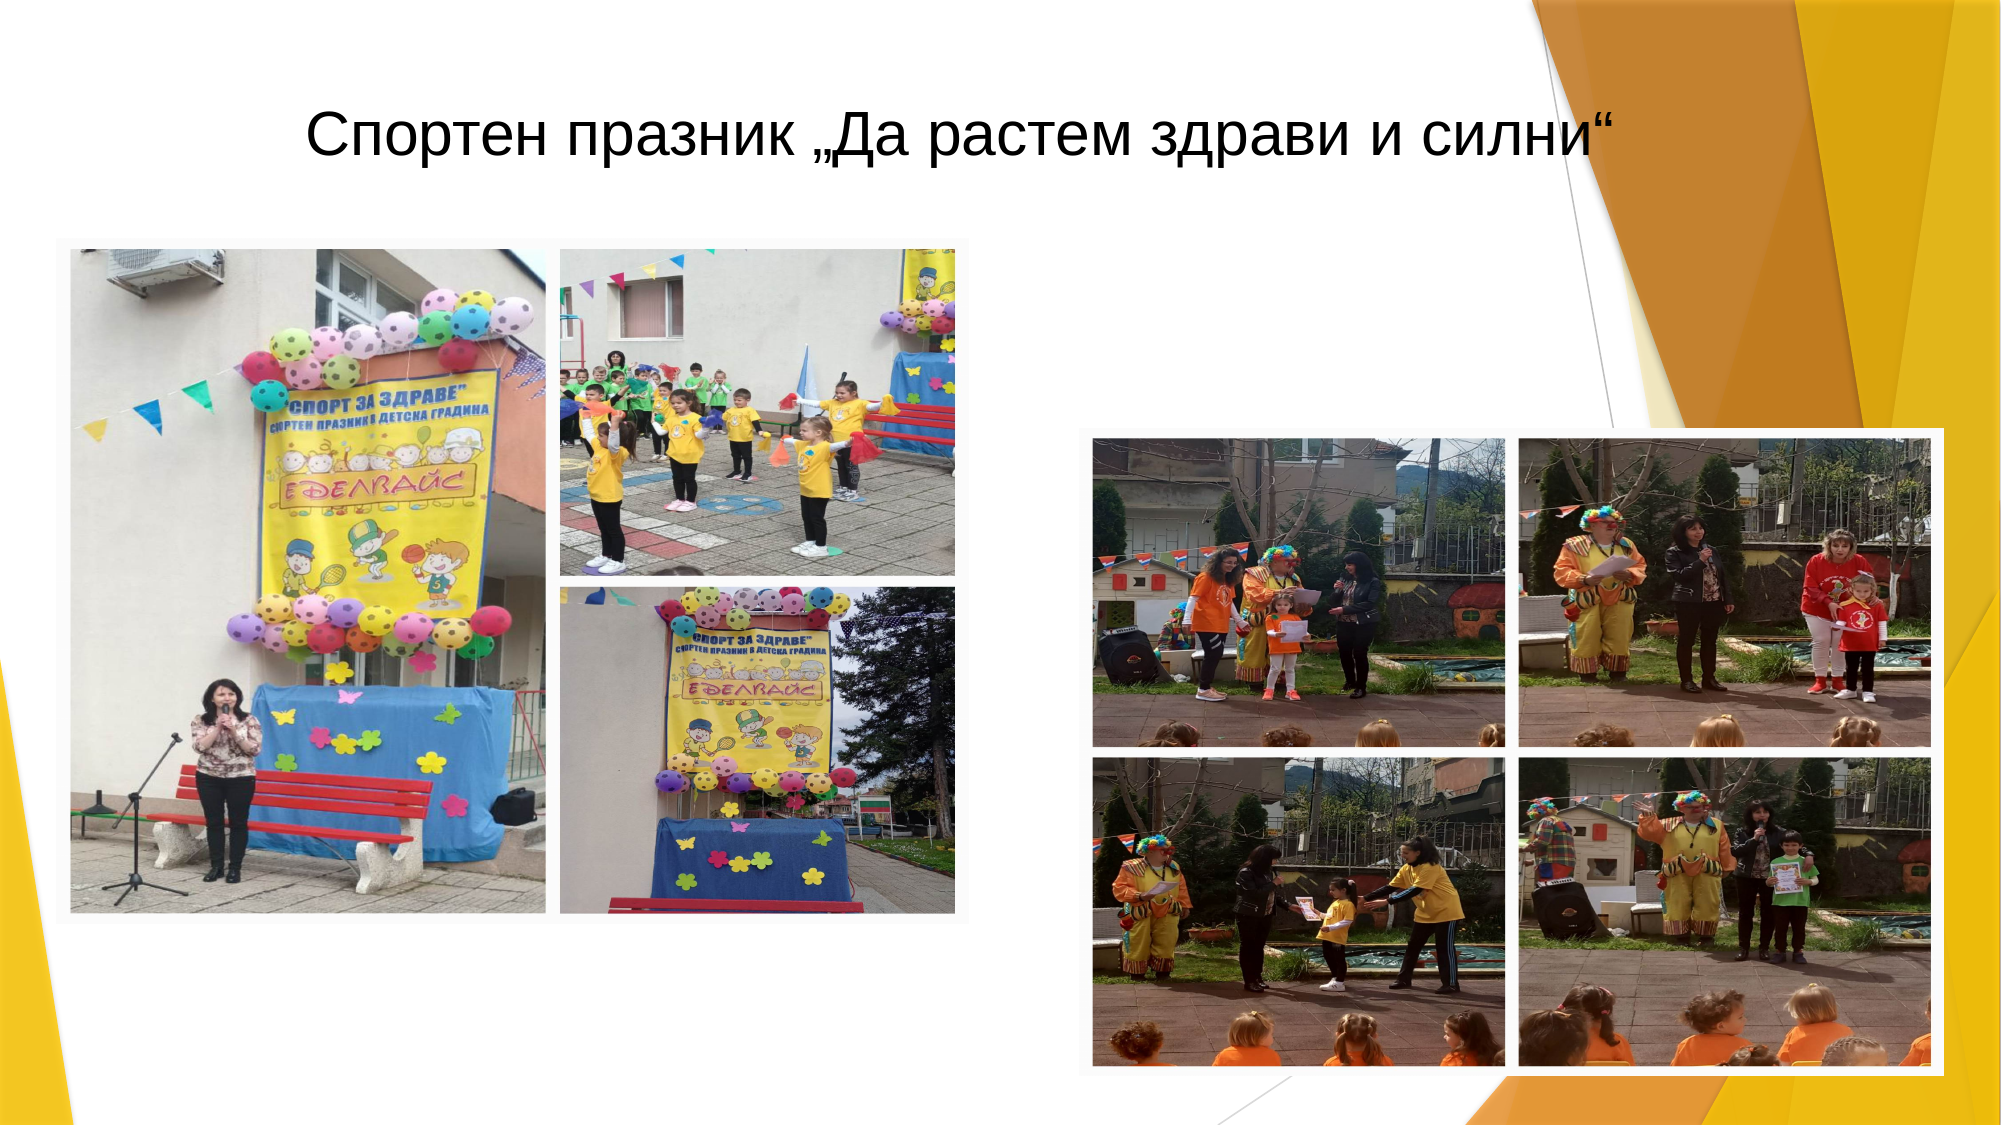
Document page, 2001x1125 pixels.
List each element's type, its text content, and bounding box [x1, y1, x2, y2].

picture [1078, 427, 1944, 1076]
title Спортен празник „Да растем здрави и силни“ [263, 85, 1674, 155]
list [56, 238, 970, 924]
